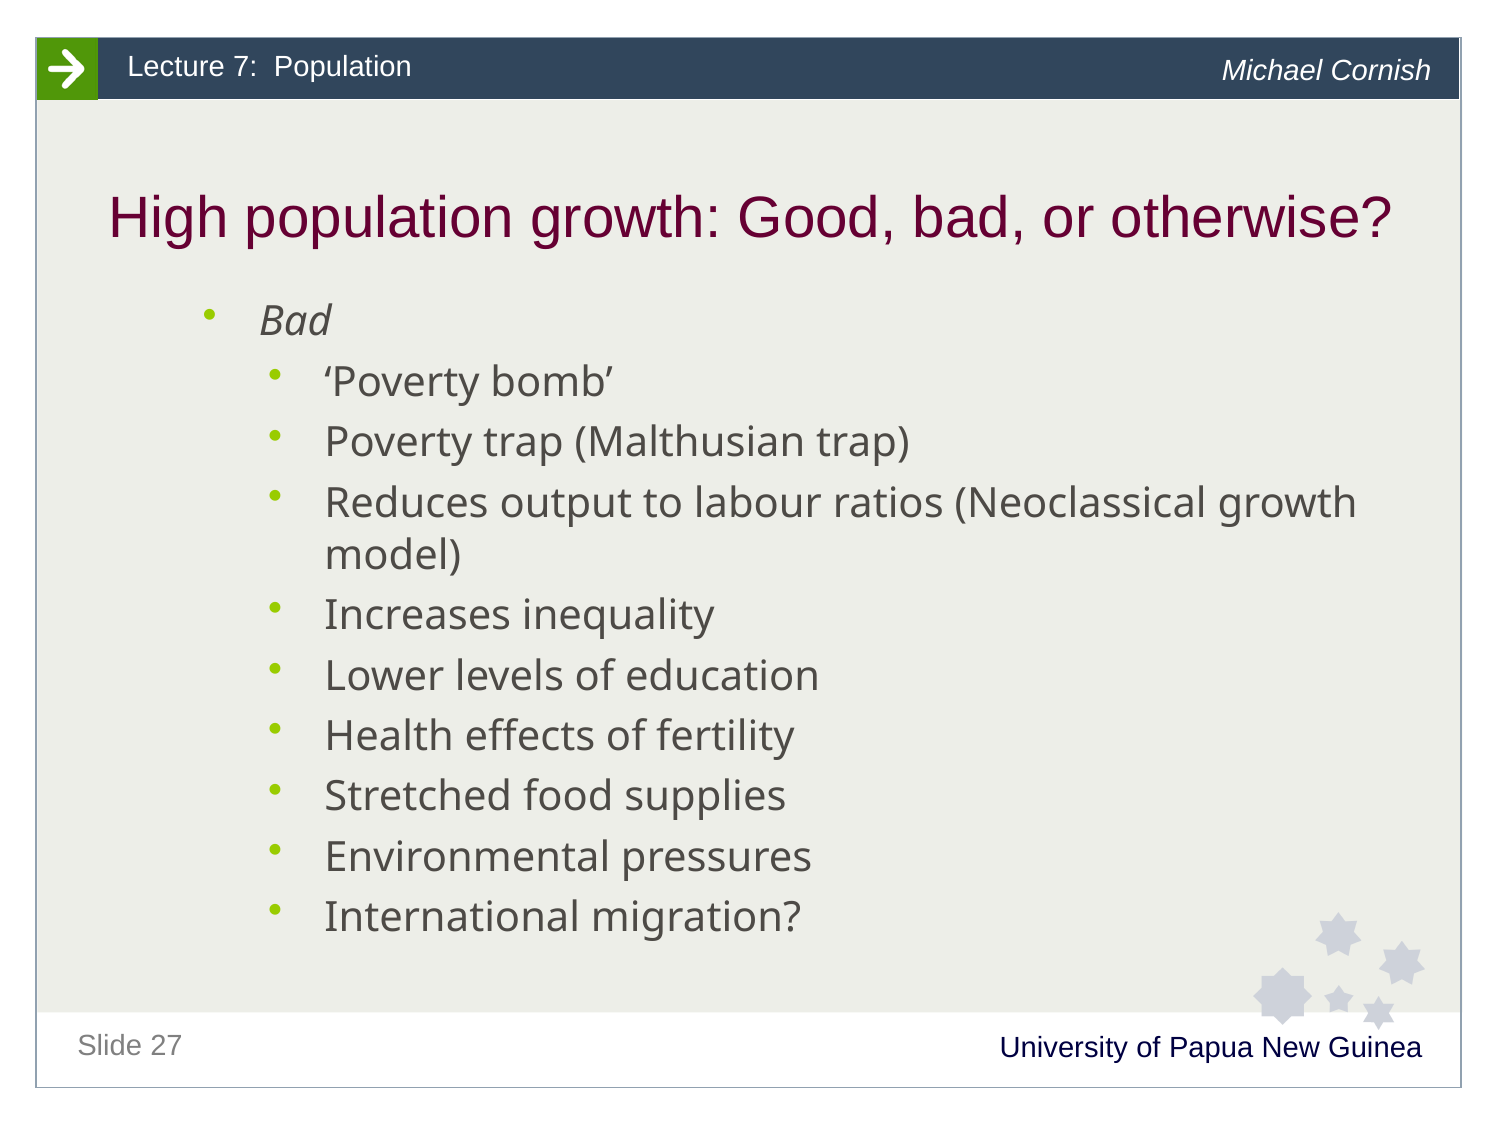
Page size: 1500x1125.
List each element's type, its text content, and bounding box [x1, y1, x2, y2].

list Bad ‘Poverty bomb’ Poverty trap (Malthusian trap) Reduces output to labour ratios (Neoclassical growth model) Increases inequality Lower levels of education Health effects of fertility Stretched food supplies Environmental pressures International migration? [187, 261, 1395, 797]
picture [37, 38, 98, 100]
title High population growth: Good, bad, or otherwise? [93, 187, 1430, 300]
picture [1253, 912, 1425, 1030]
